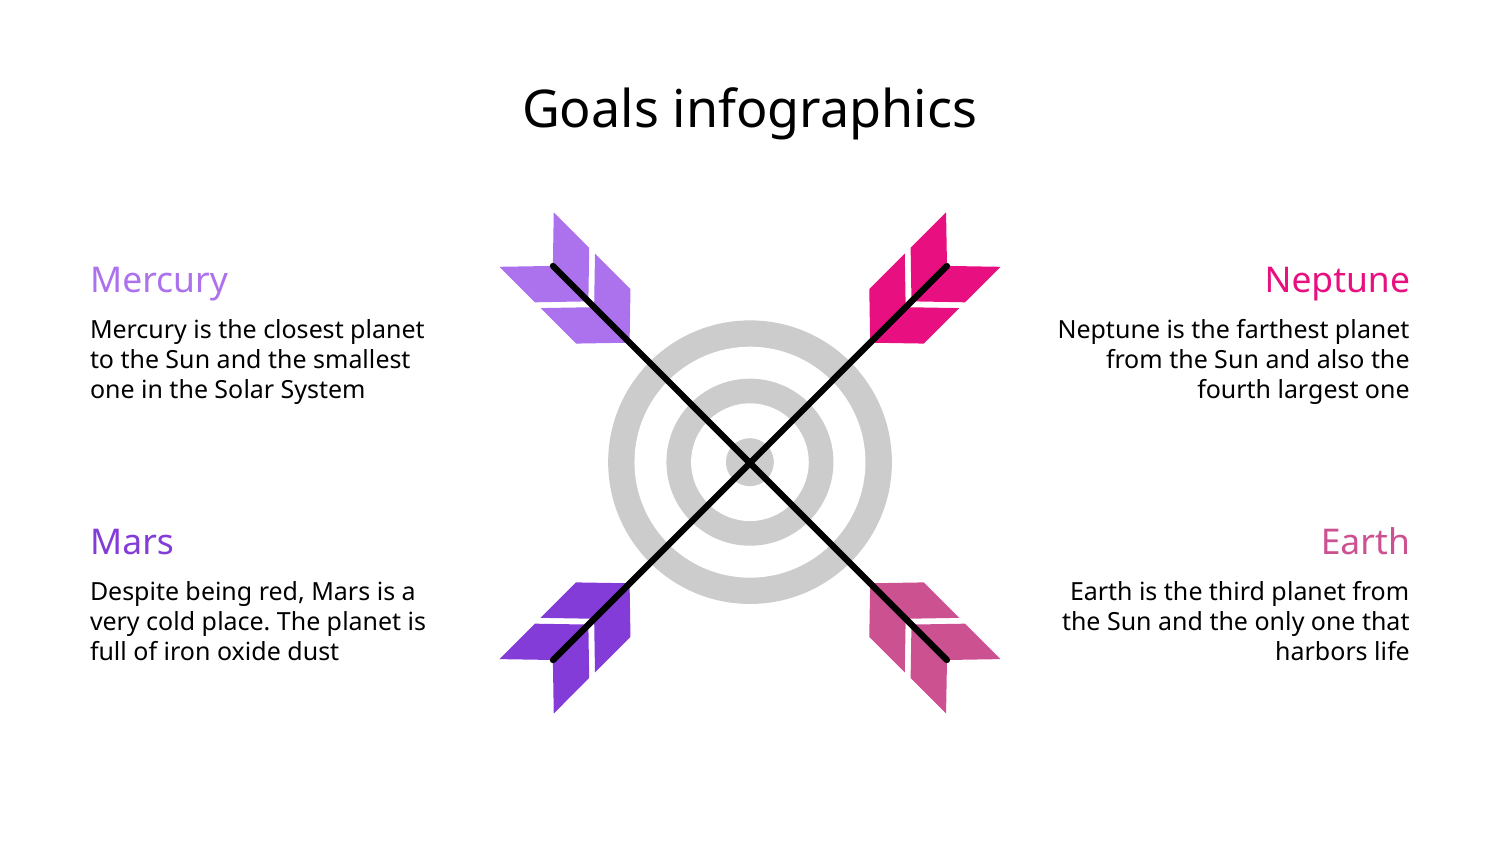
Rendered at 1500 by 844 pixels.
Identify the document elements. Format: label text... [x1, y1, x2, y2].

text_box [74, 510, 459, 676]
title Goals infographics [75, 67, 1425, 147]
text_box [499, 212, 747, 462]
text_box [74, 249, 459, 415]
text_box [749, 462, 1001, 714]
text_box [499, 462, 748, 714]
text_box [1037, 510, 1426, 676]
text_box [749, 212, 1001, 462]
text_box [1037, 249, 1426, 415]
